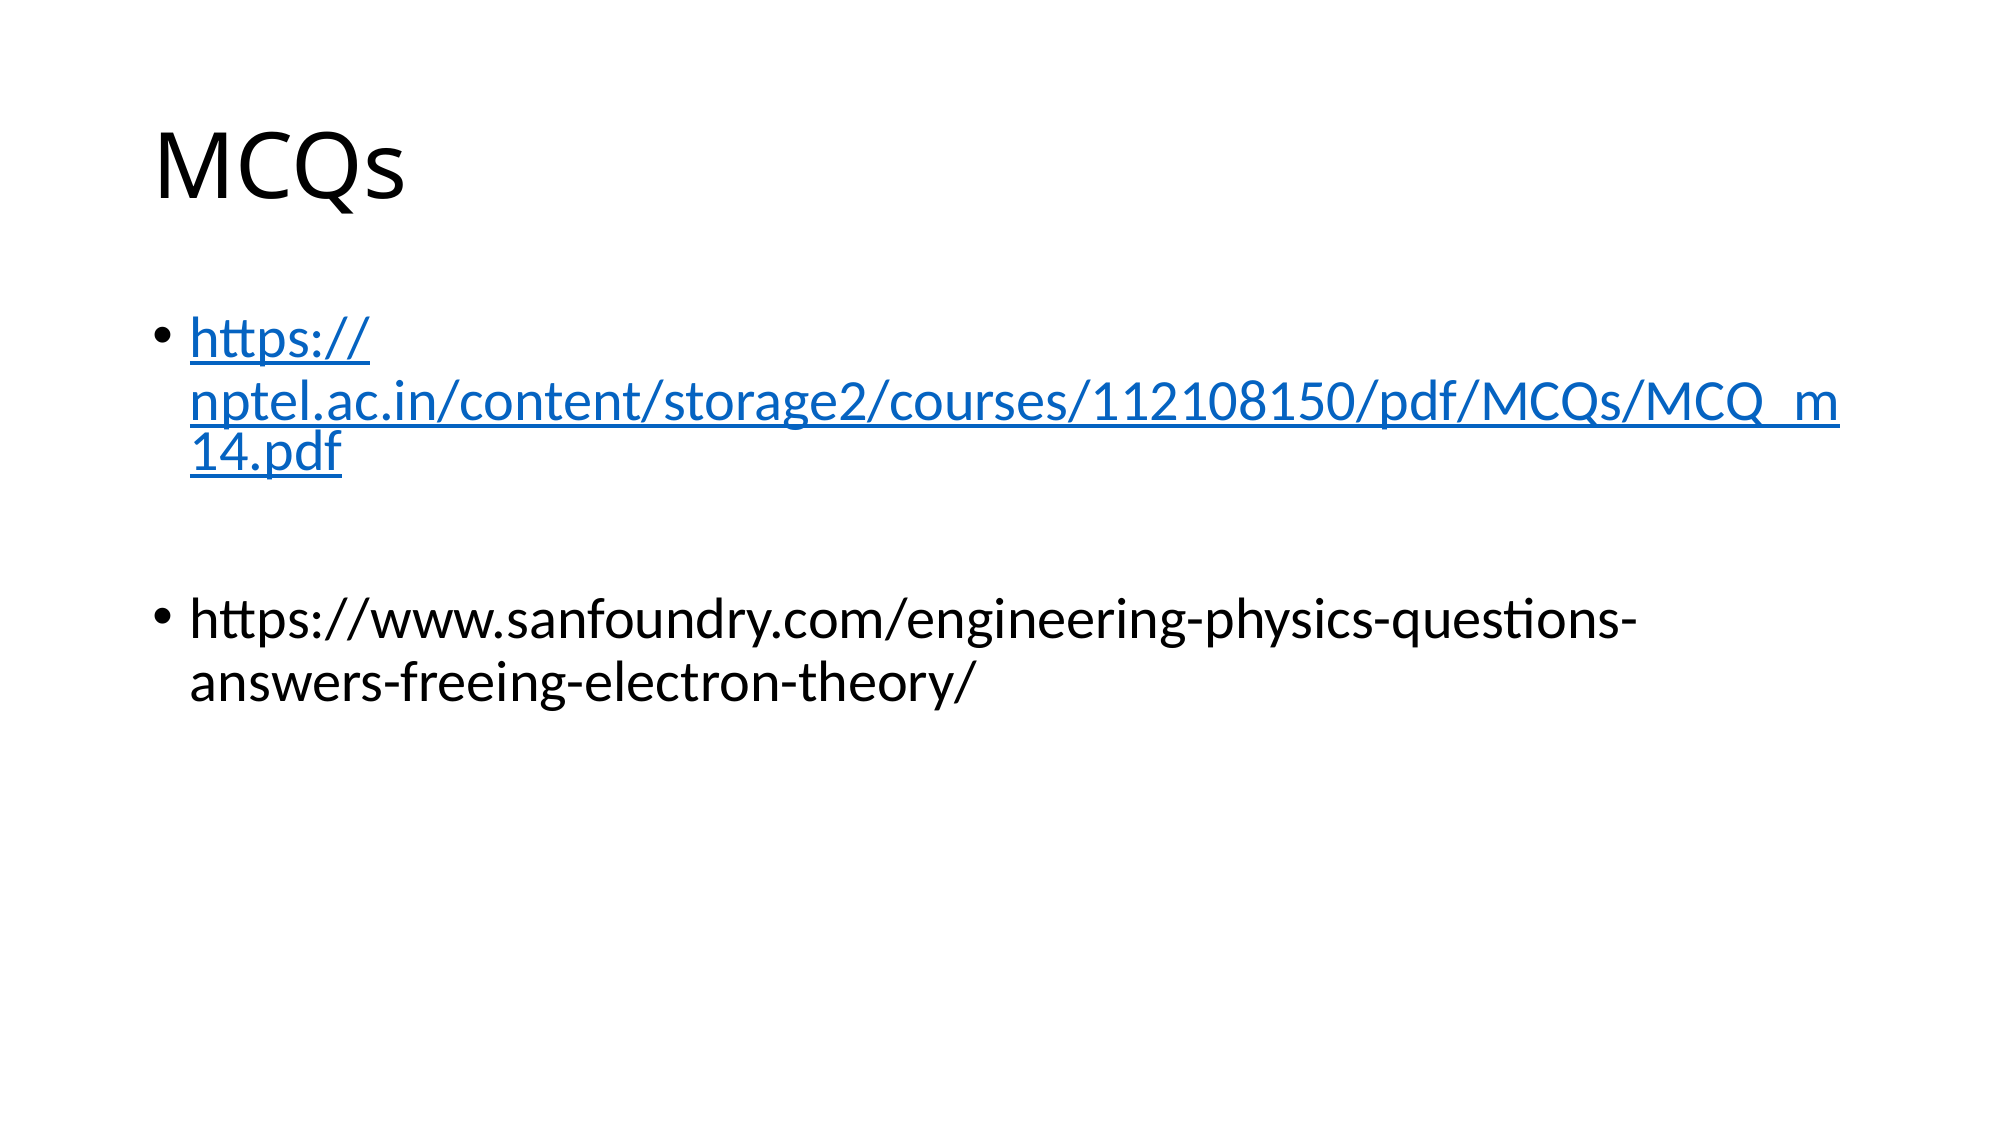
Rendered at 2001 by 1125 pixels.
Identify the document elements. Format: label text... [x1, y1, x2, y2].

list https://nptel.ac.in/content/storage2/courses/112108150/pdf/MCQs/MCQ_m14.pdf https://www.sanfoundry.com/engineering-physics-questions-answers-freeing-electron-theory/ [137, 299, 1863, 1014]
title MCQs [137, 59, 1863, 278]
